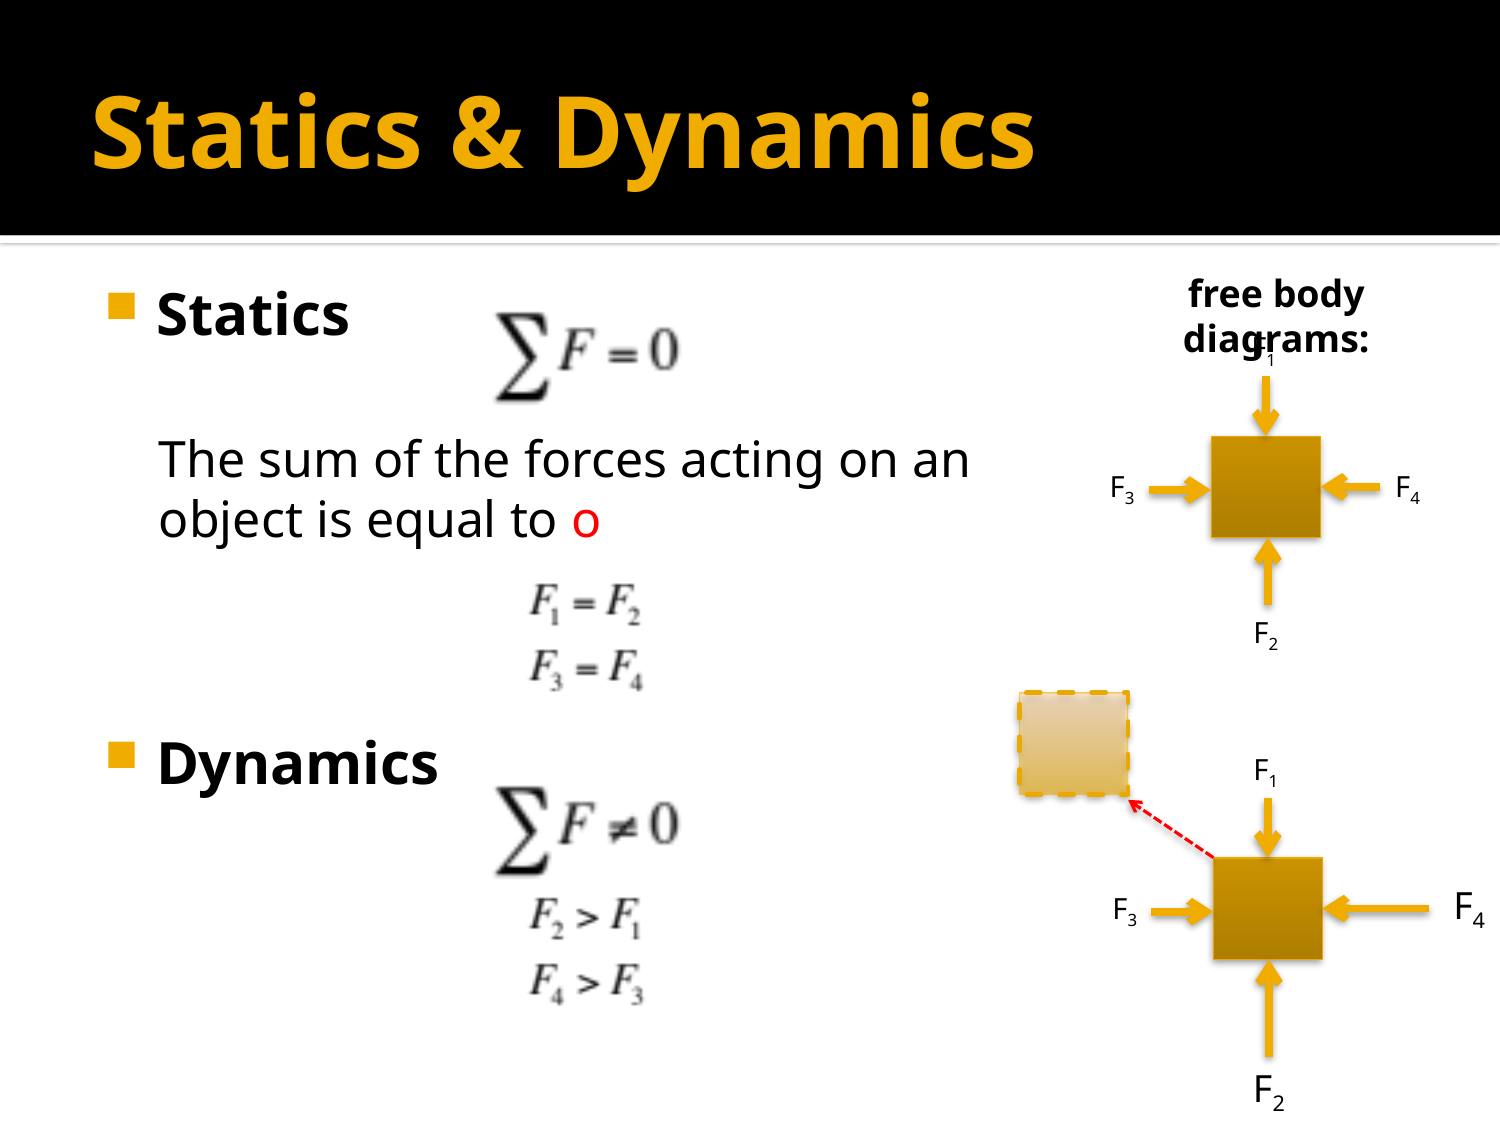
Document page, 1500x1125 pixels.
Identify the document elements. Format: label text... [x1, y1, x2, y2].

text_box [523, 888, 649, 1011]
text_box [487, 303, 686, 406]
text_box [1019, 692, 1500, 1125]
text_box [1053, 322, 1477, 664]
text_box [523, 574, 649, 698]
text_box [487, 777, 686, 880]
list Statics The sum of the forces acting on an object is equal to o Dynamics [75, 262, 1053, 1005]
title Statics & Dynamics [75, 25, 1425, 231]
text_box free body diagrams: [1076, 262, 1477, 321]
